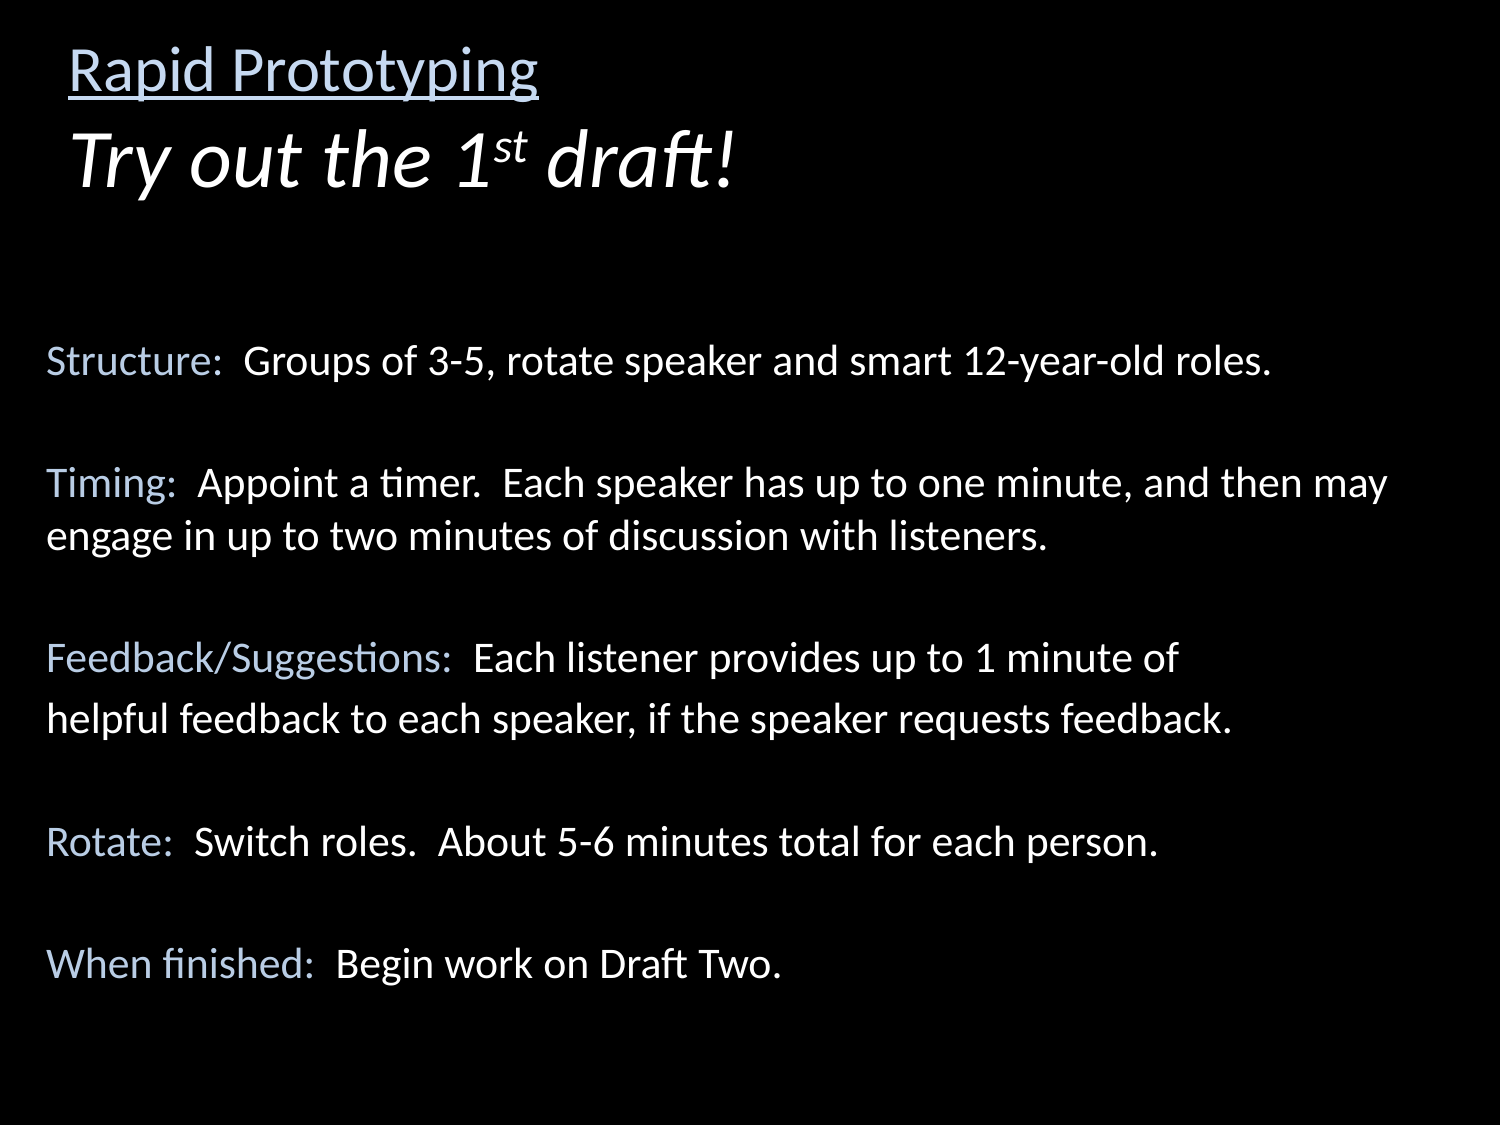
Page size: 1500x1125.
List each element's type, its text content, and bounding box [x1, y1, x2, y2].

title Rapid Prototyping Try out the 1st draft! [53, 9, 1404, 222]
list Structure: Groups of 3-5, rotate speaker and smart 12-year-old roles. Timing: Appoint a timer. Each speaker has up to one minute, and then may engage in up to two minutes of discussion with listeners. Feedback/Suggestions: Each listener provides up to 1 minute of helpful feedback to each speaker, if the speaker requests feedback. Rotate: Switch roles. About 5-6 minutes total for each person. When finished: Begin work on Draft Two. [31, 287, 1500, 999]
